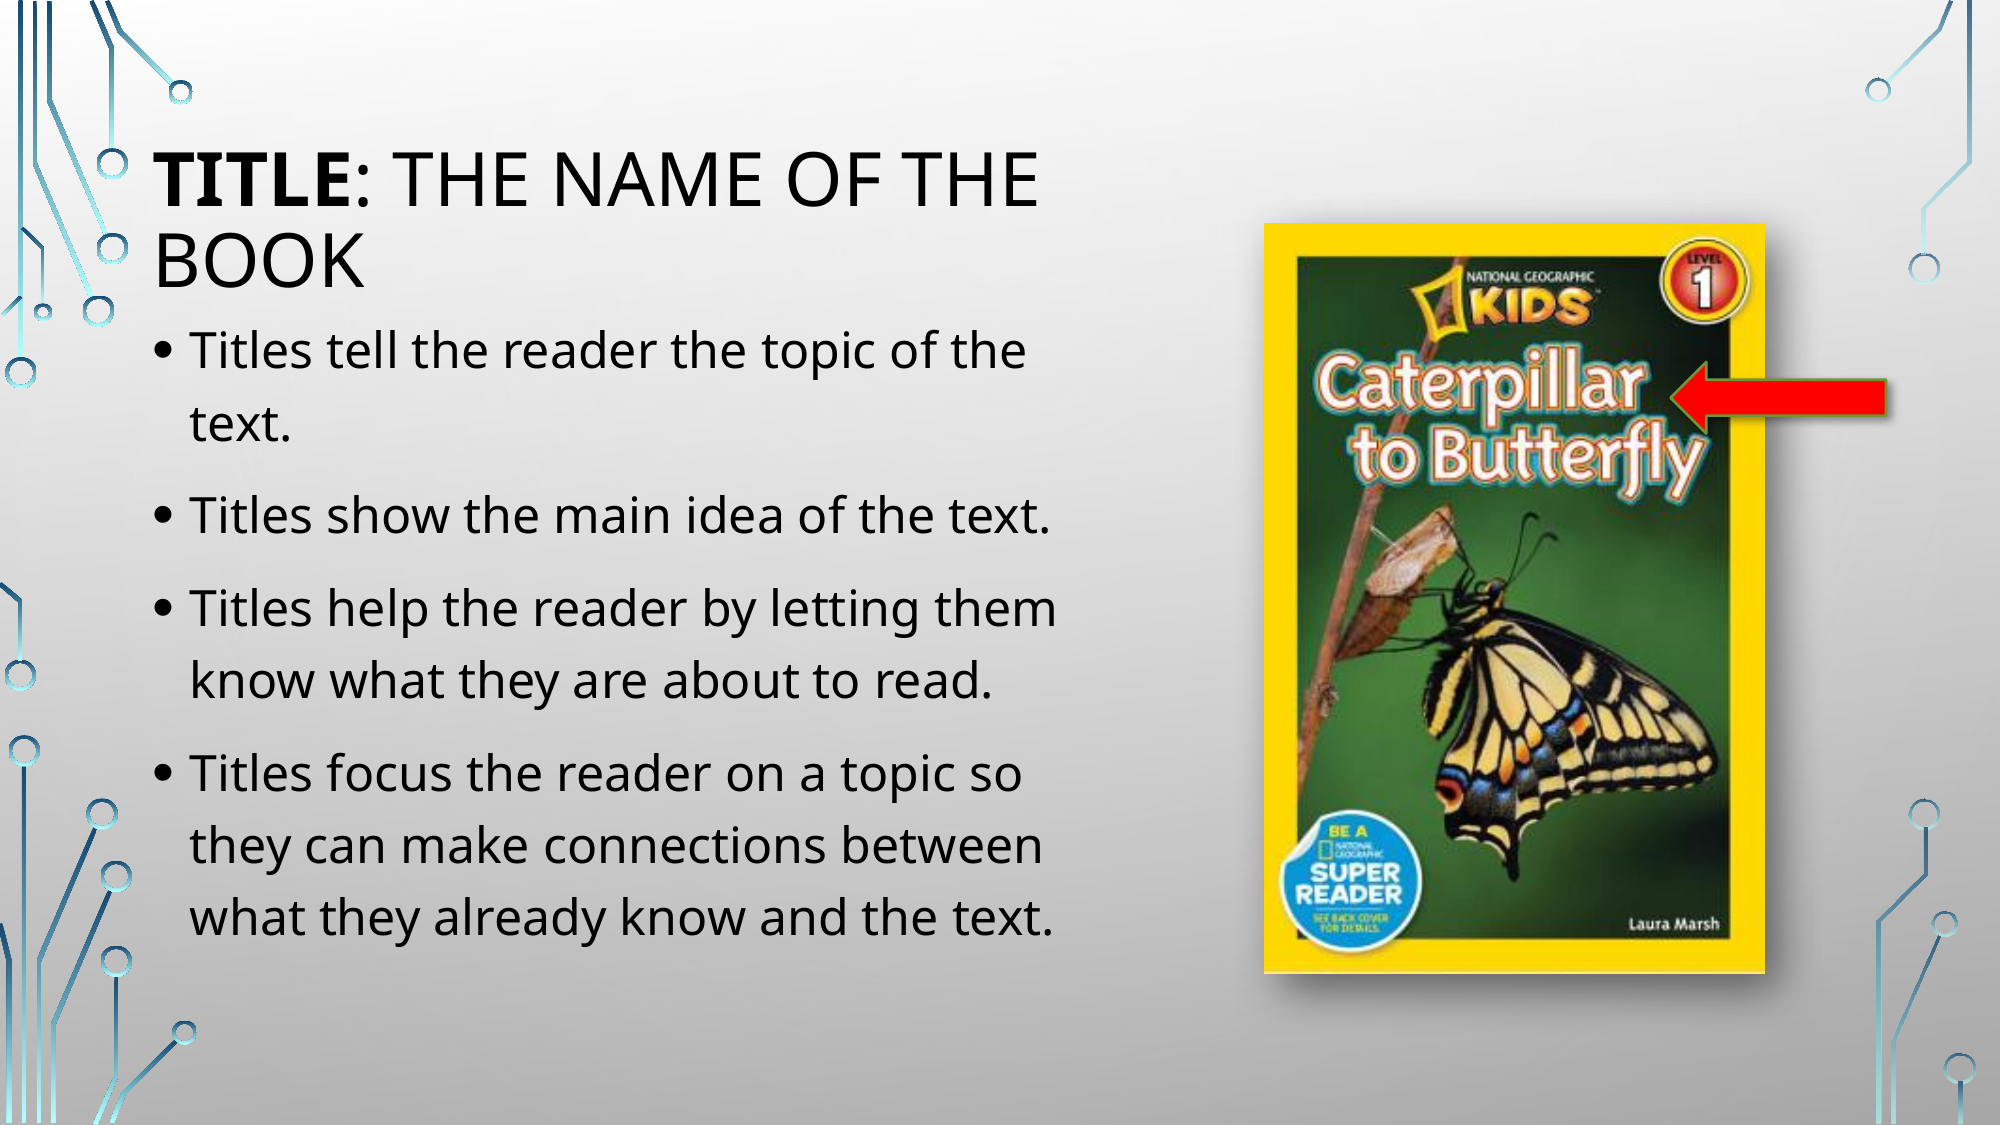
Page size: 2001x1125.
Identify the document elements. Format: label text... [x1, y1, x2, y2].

list Titles tell the reader the topic of the text. Titles show the main idea of the text. Titles help the reader by letting them know what they are about to read. Titles focus the reader on a topic so they can make connections between what they already know and the text. [137, 299, 1143, 1014]
title TITLE: THE NAME OF THE BOOK [137, 101, 1265, 344]
picture [1264, 222, 1765, 975]
text_box [1769, 379, 1887, 416]
